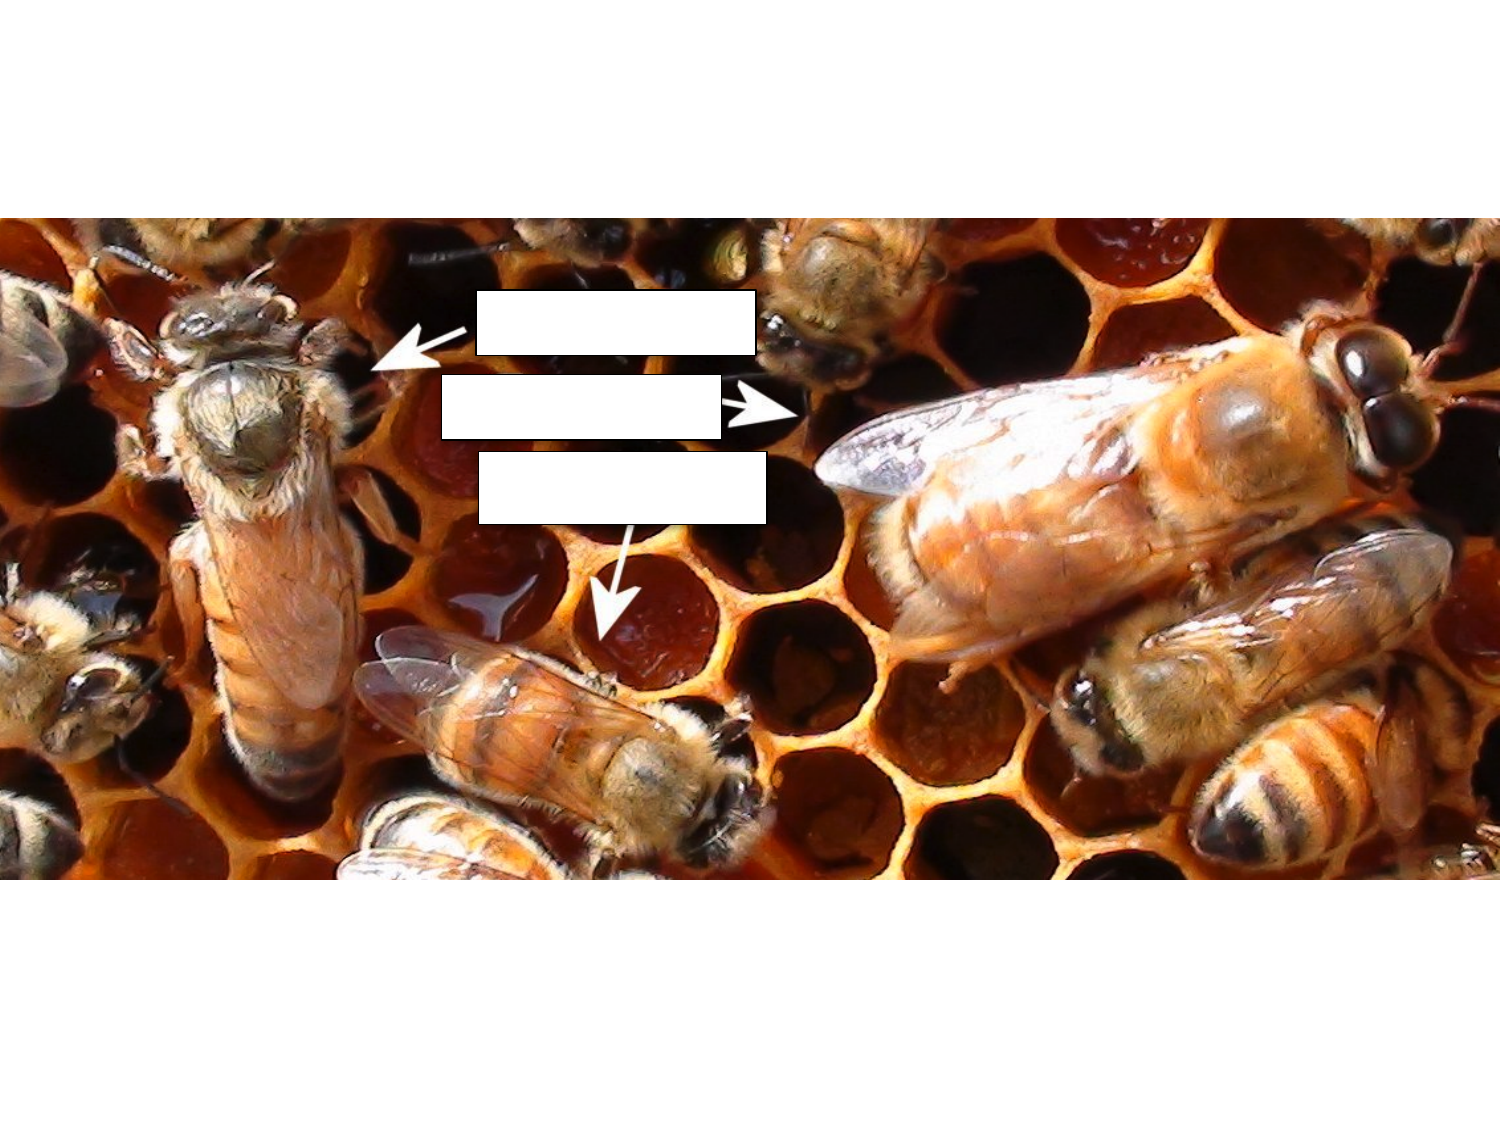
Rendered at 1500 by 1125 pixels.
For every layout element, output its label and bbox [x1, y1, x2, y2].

picture [0, 218, 1500, 880]
